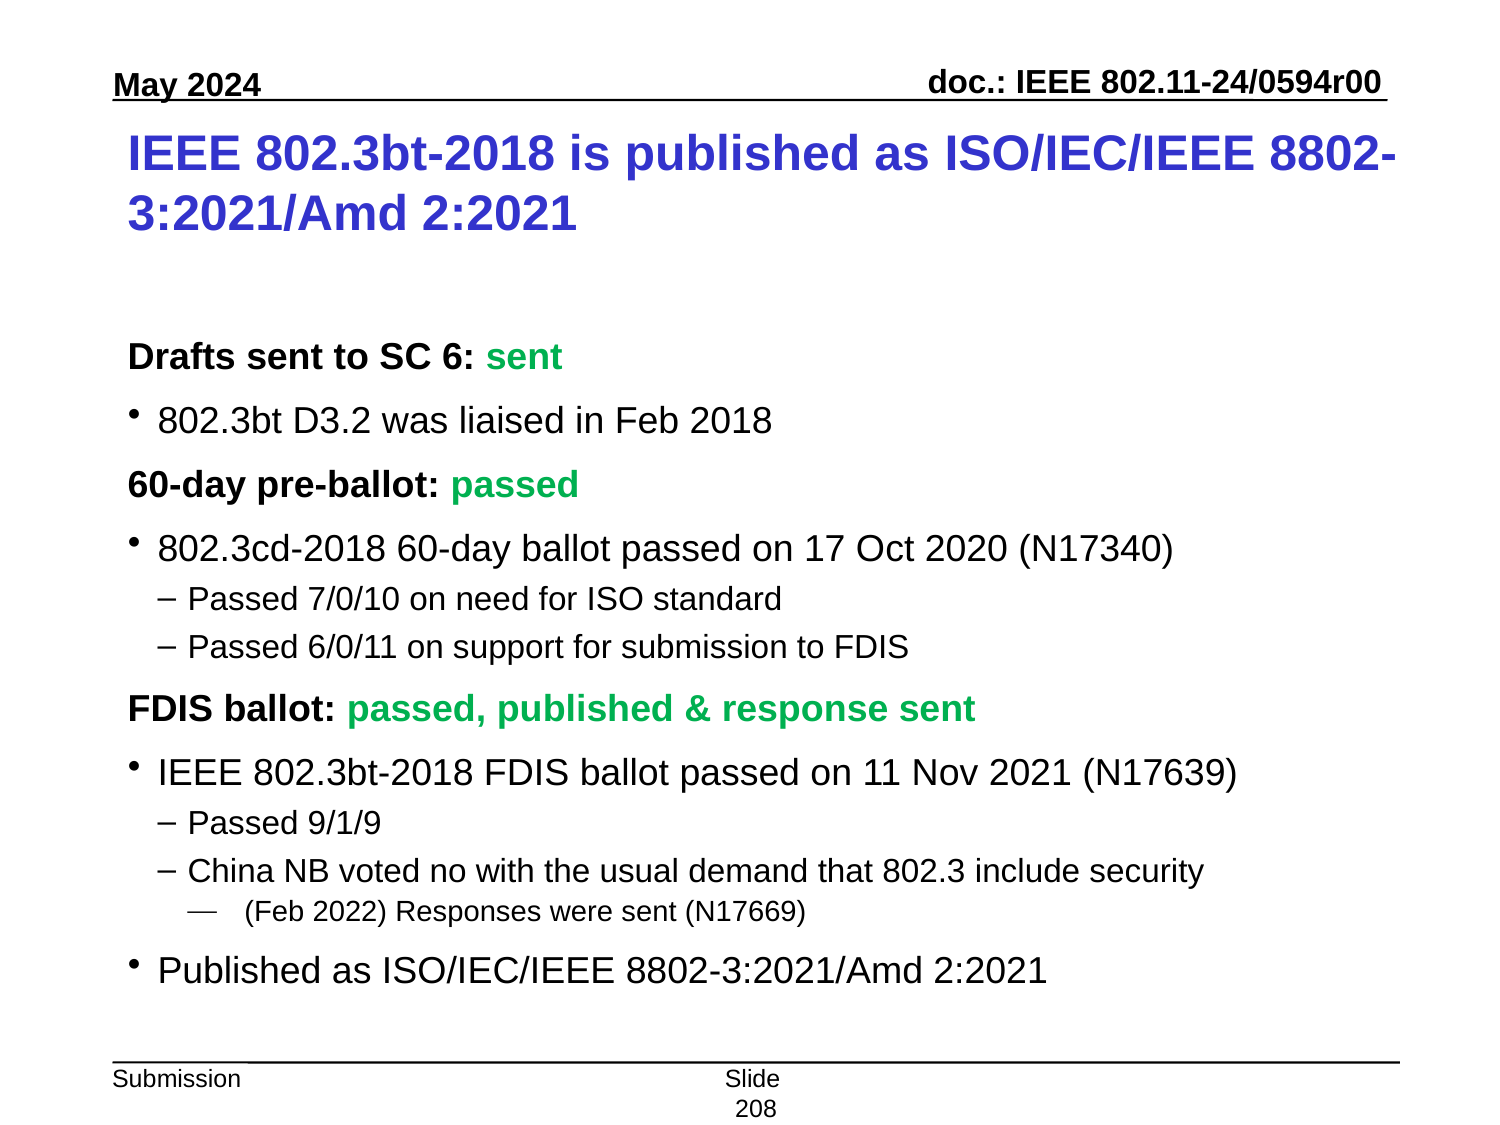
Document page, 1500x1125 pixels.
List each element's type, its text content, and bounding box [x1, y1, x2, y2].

title IEEE 802.3bt-2018 is published as ISO/IEC/IEEE 8802-3:2021/Amd 2:2021 [112, 112, 1463, 288]
list Drafts sent to SC 6: sent 802.3bt D3.2 was liaised in Feb 2018 60-day pre-ballot: passed 802.3cd-2018 60-day ballot passed on 17 Oct 2020 (N17340) Passed 7/0/10 on need for ISO standard Passed 6/0/11 on support for submission to FDIS FDIS ballot: passed, published & response sent IEEE 802.3bt-2018 FDIS ballot passed on 11 Nov 2021 (N17639) Passed 9/1/9 China NB voted no with the usual demand that 802.3 include security (Feb 2022) Responses were sent (N17669) Published as ISO/IEC/IEEE 8802-3:2021/Amd 2:2021 [112, 324, 1388, 1000]
slide_number Slide 208 [709, 1061, 803, 1093]
